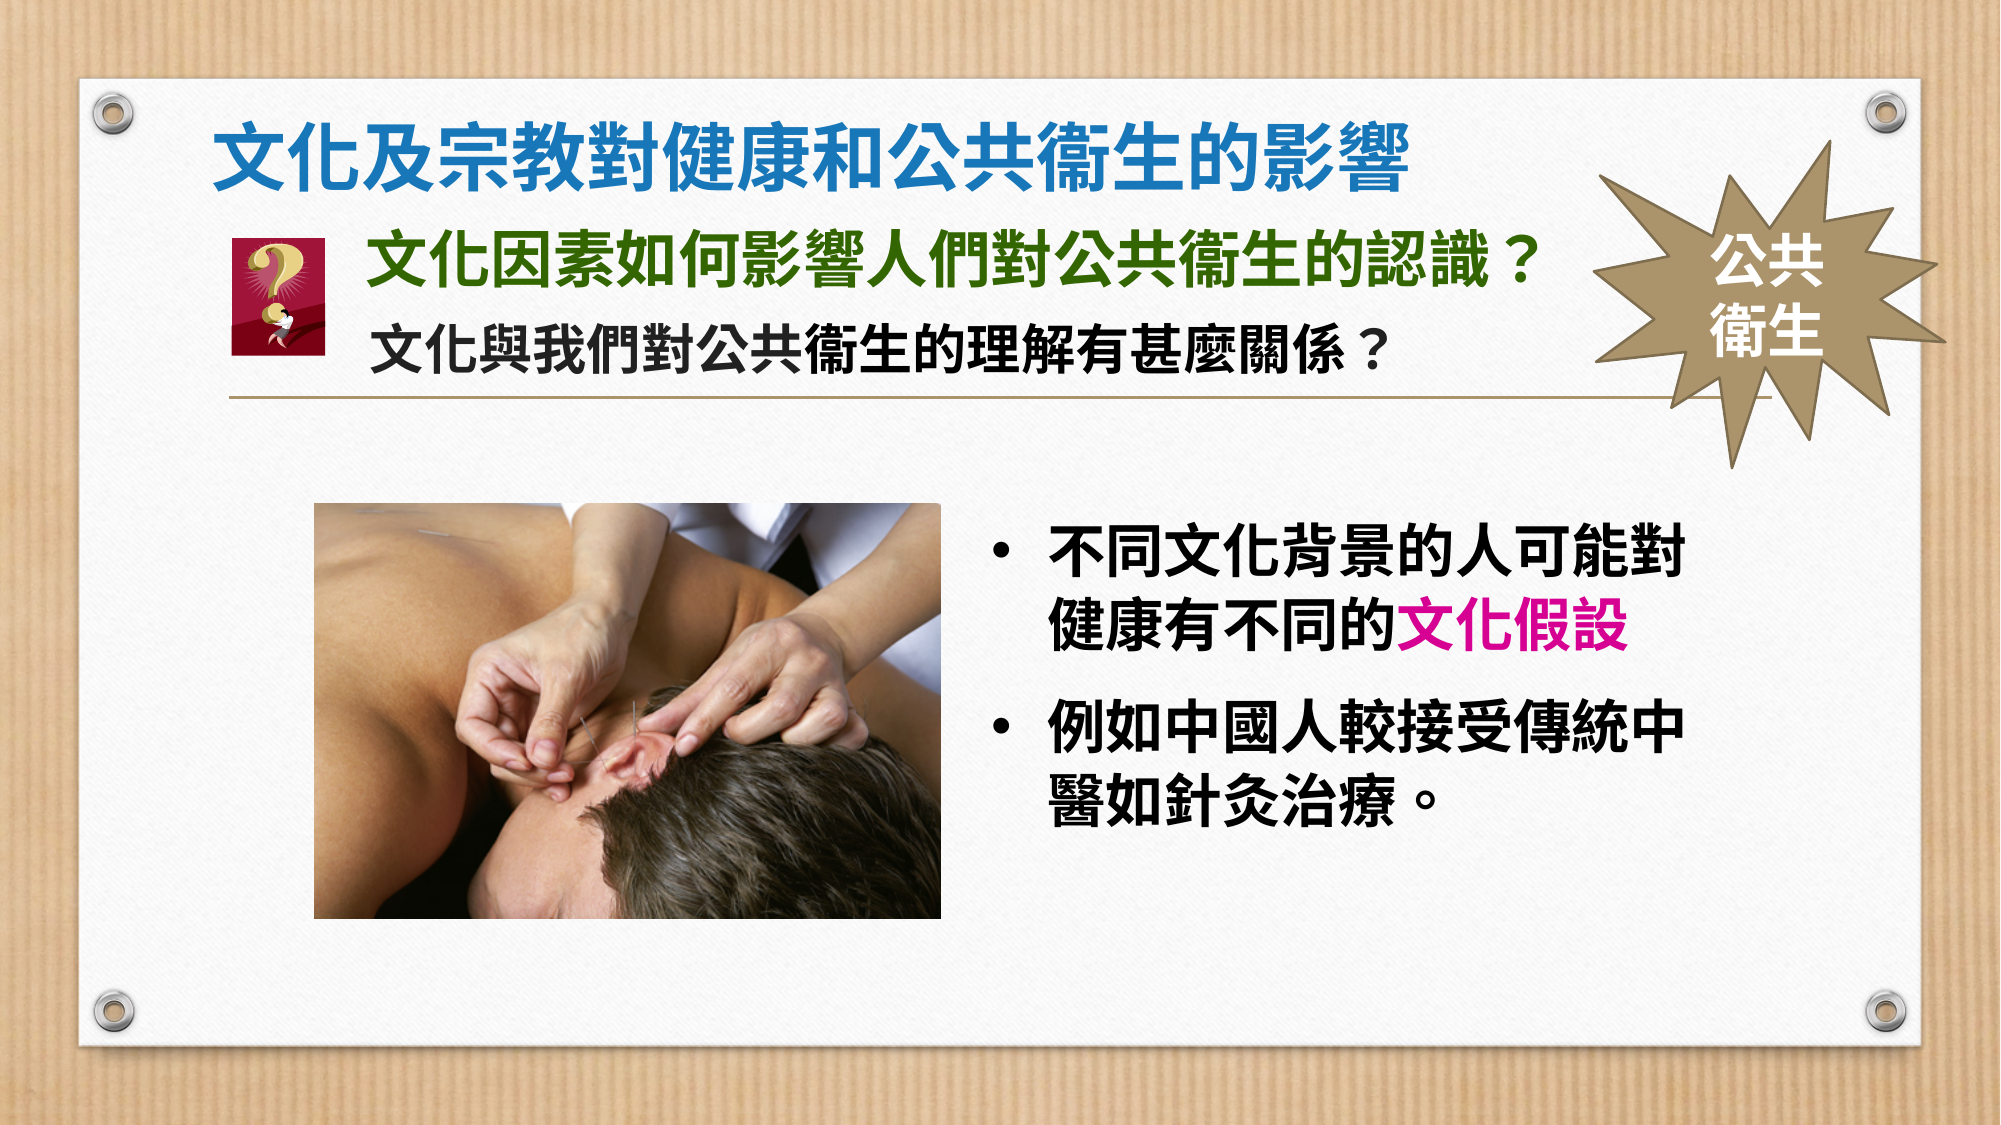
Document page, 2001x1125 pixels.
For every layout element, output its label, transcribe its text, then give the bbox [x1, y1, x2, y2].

text_box 不同文化背景的人可能對健康有不同的文化假設 例如中國人較接受傳統中醫如針灸治療。 [976, 503, 1709, 842]
text_box 文化因素如何影響人們對公共衞生的認識？ [351, 212, 1569, 303]
picture [0, 0, 2001, 1125]
text_box 文化與我們對公共衞生的理解有甚麼關係？ [355, 308, 1416, 389]
text_box 公共衛生 [1592, 139, 1947, 470]
text_box 文化及宗教對健康和公共衞生的影響 [196, 102, 1427, 208]
